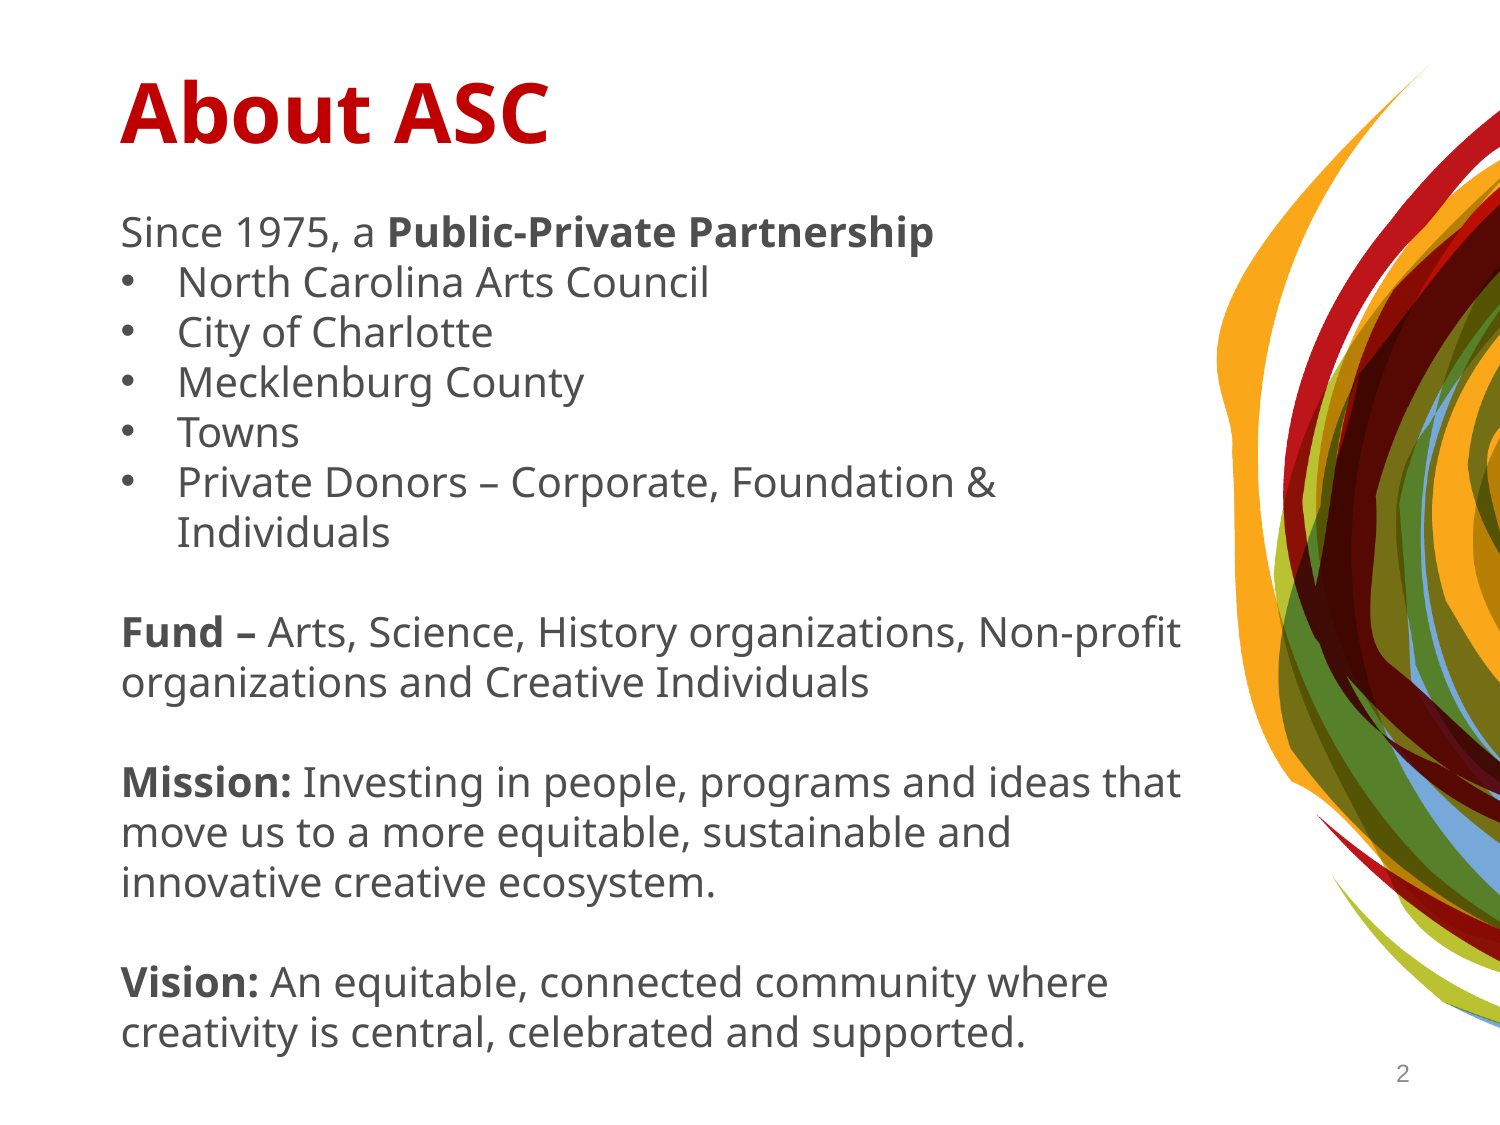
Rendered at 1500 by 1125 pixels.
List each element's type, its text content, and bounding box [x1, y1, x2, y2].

picture [1184, 0, 1500, 1091]
slide_number 2 [1074, 1042, 1425, 1103]
title About ASC [105, 43, 1179, 178]
text_box Since 1975, a Public-Private Partnership North Carolina Arts Council City of Charlotte Mecklenburg County Towns Private Donors – Corporate, Foundation & Individuals Fund – Arts, Science, History organizations, Non-profit organizations and Creative Individuals Mission: Investing in people, programs and ideas that move us to a more equitable, sustainable and innovative creative ecosystem. Vision: An equitable, connected community where creativity is central, celebrated and supported. [105, 197, 1179, 1043]
